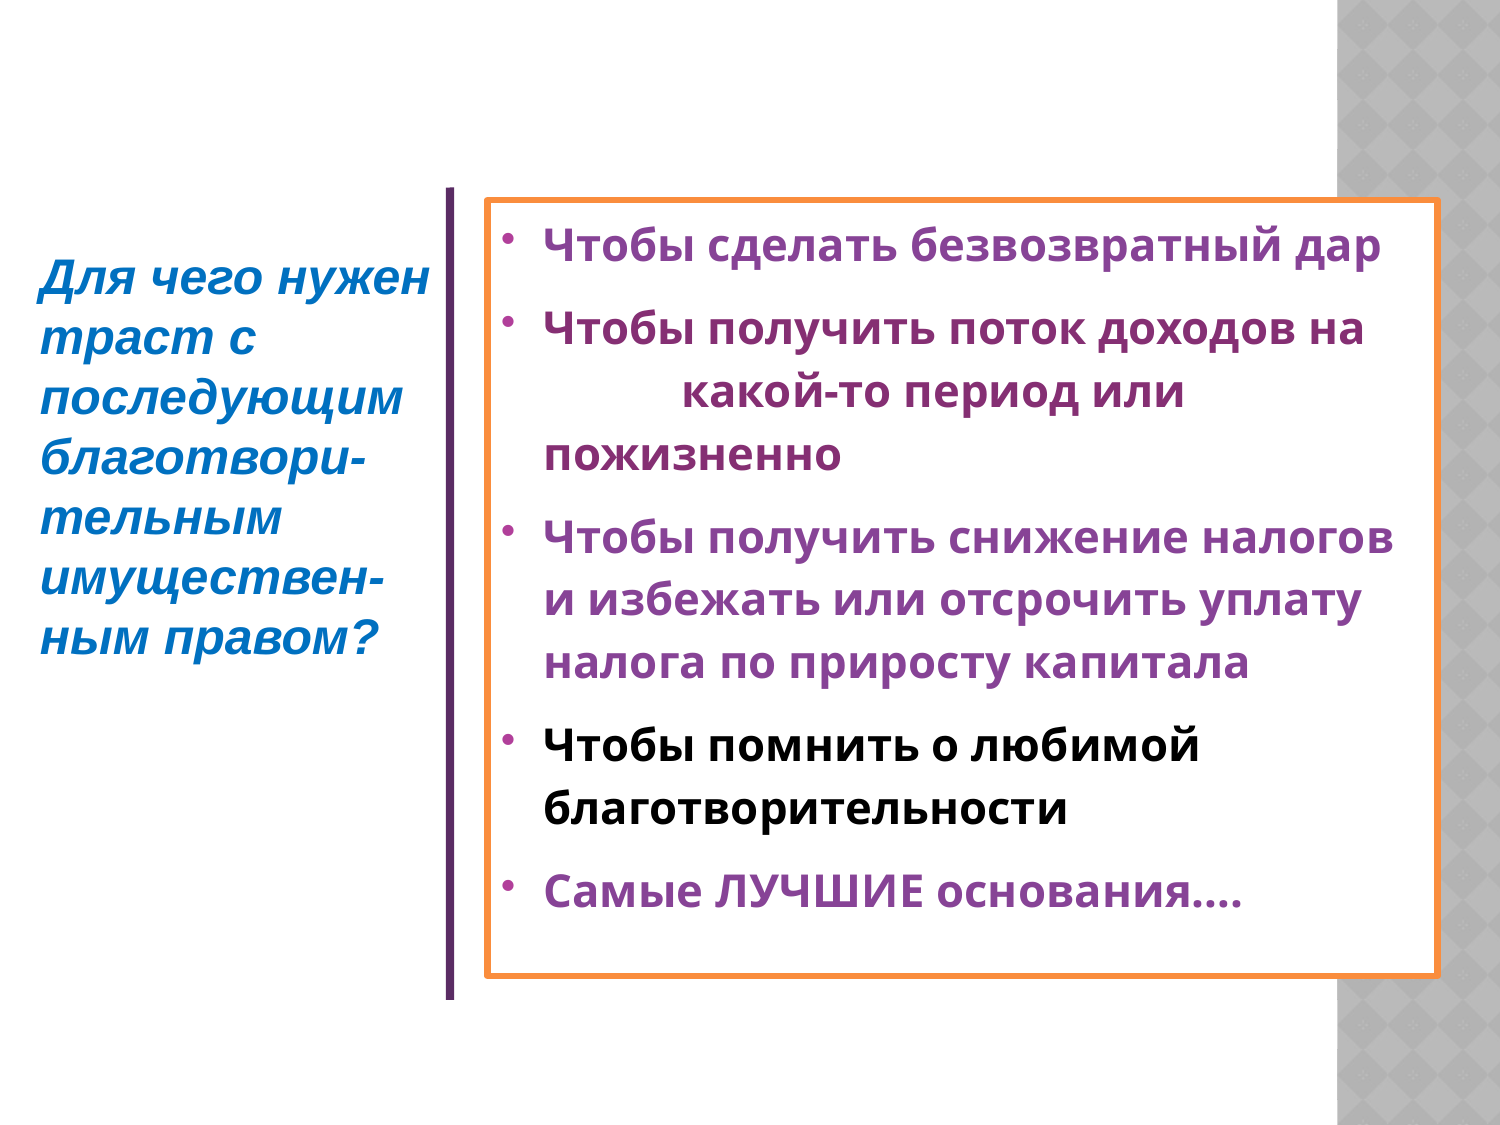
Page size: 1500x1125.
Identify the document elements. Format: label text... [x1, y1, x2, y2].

list Чтобы сделать безвозвратный дар Чтобы получить поток доходов на какой-то период или пожизненно Чтобы получить снижение налогов и избежать или отсрочить уплату налога по приросту капитала Чтобы помнить о любимой благотворительности Самые ЛУЧШИЕ основания…. [484, 197, 1441, 979]
text_box Для чего нужен траст с последующим благотвори-тельным имуществен-ным правом? [24, 237, 450, 673]
